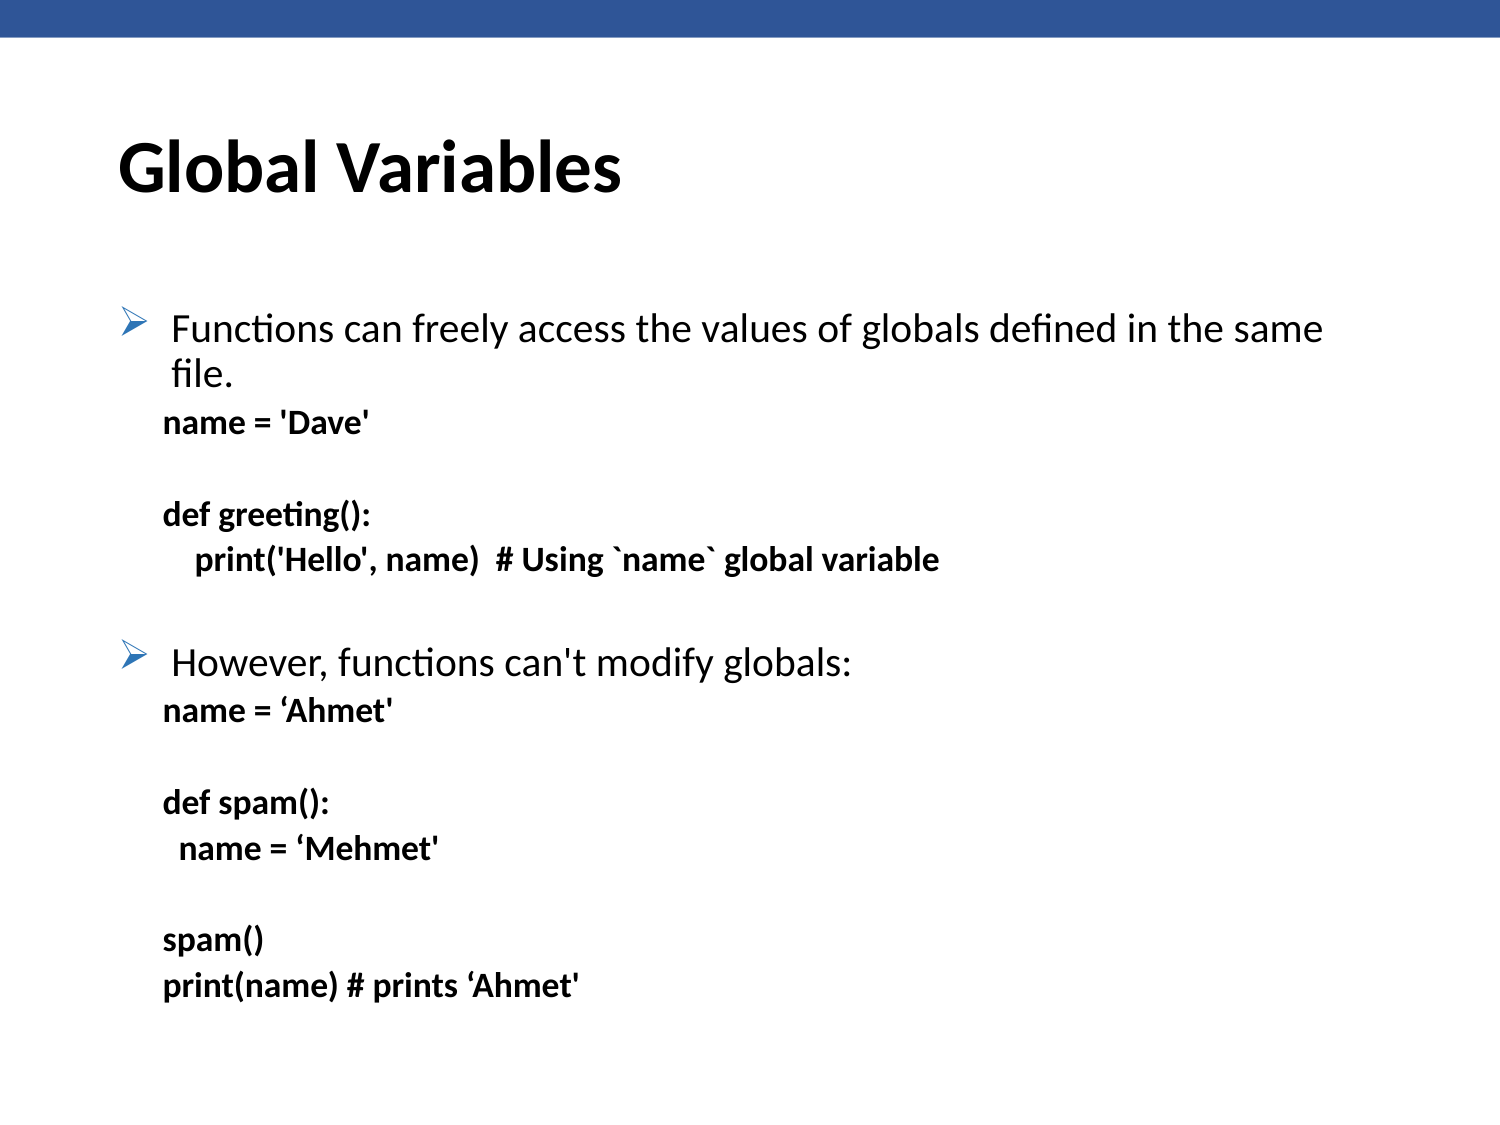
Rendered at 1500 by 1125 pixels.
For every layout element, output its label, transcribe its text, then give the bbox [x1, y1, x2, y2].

list Functions can freely access the values of globals defined in the same file. name = 'Dave' def greeting(): print('Hello', name) # Using `name` global variable However, functions can't modify globals: name = ‘Ahmet' def spam(): name = ‘Mehmet' spam() print(name) # prints ‘Ahmet' [103, 299, 1397, 1014]
title Global Variables [103, 59, 1397, 278]
